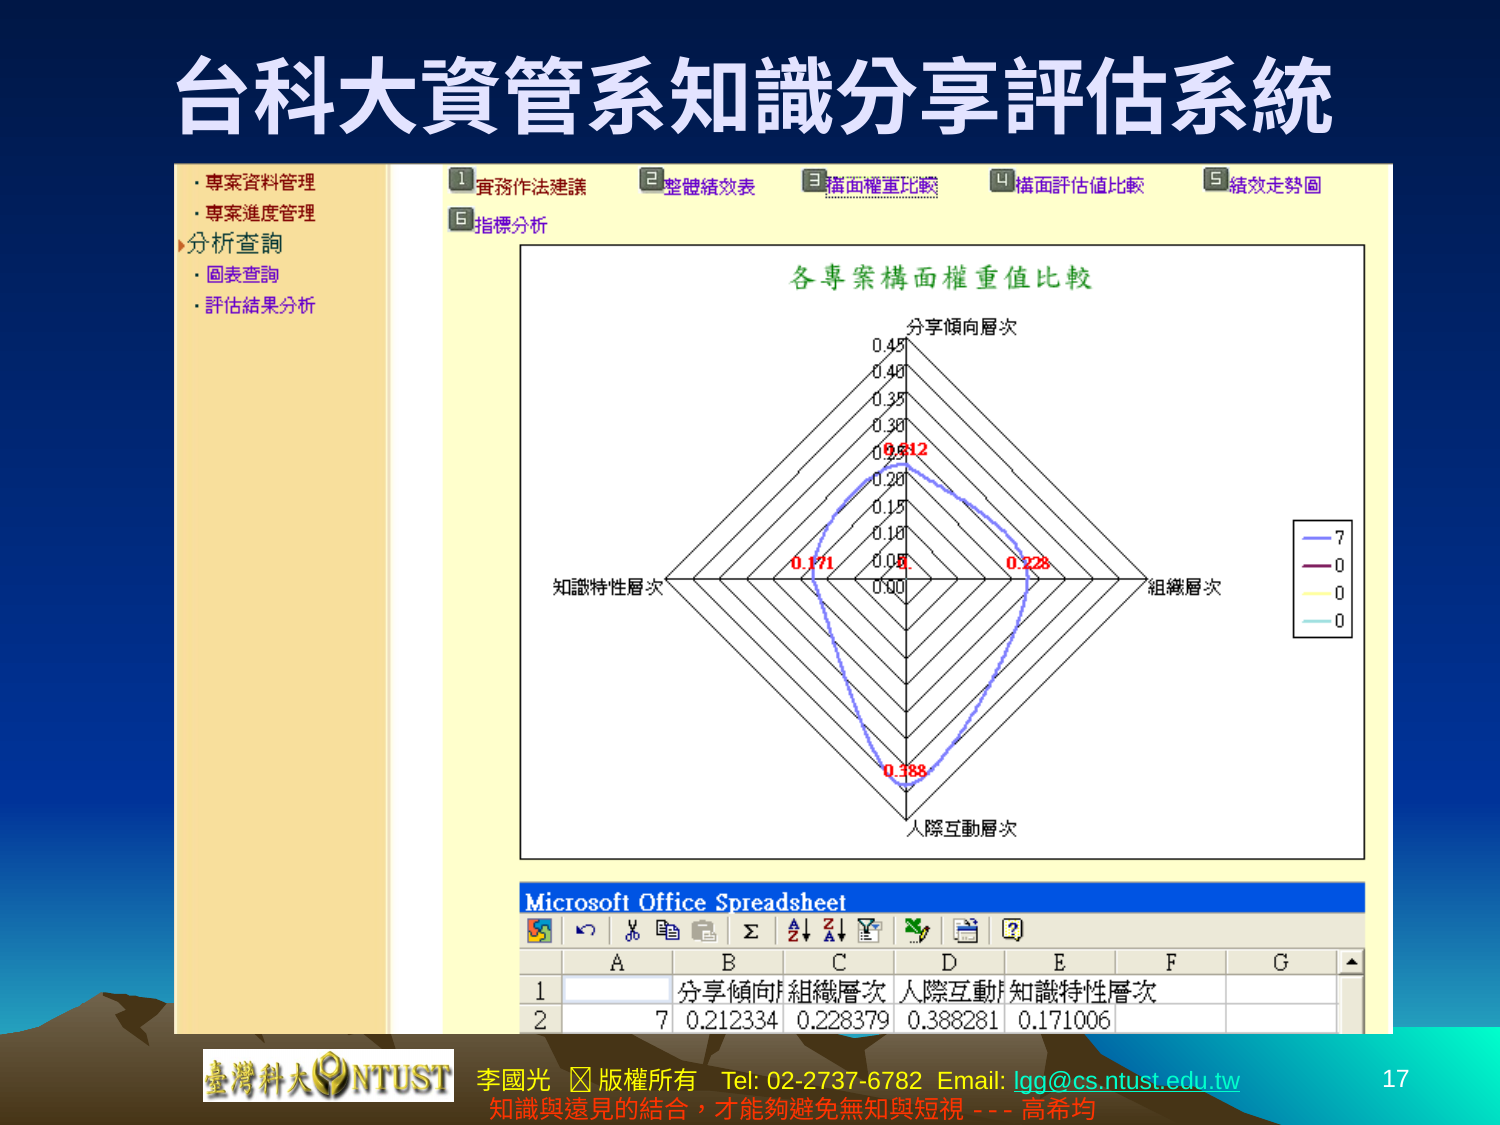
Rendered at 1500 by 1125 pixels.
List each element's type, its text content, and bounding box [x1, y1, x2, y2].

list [173, 163, 1393, 1034]
title 台科大資管系知識分享評估系統 [114, 0, 1391, 188]
slide_number 17 [1074, 1024, 1426, 1101]
picture [203, 1049, 454, 1102]
